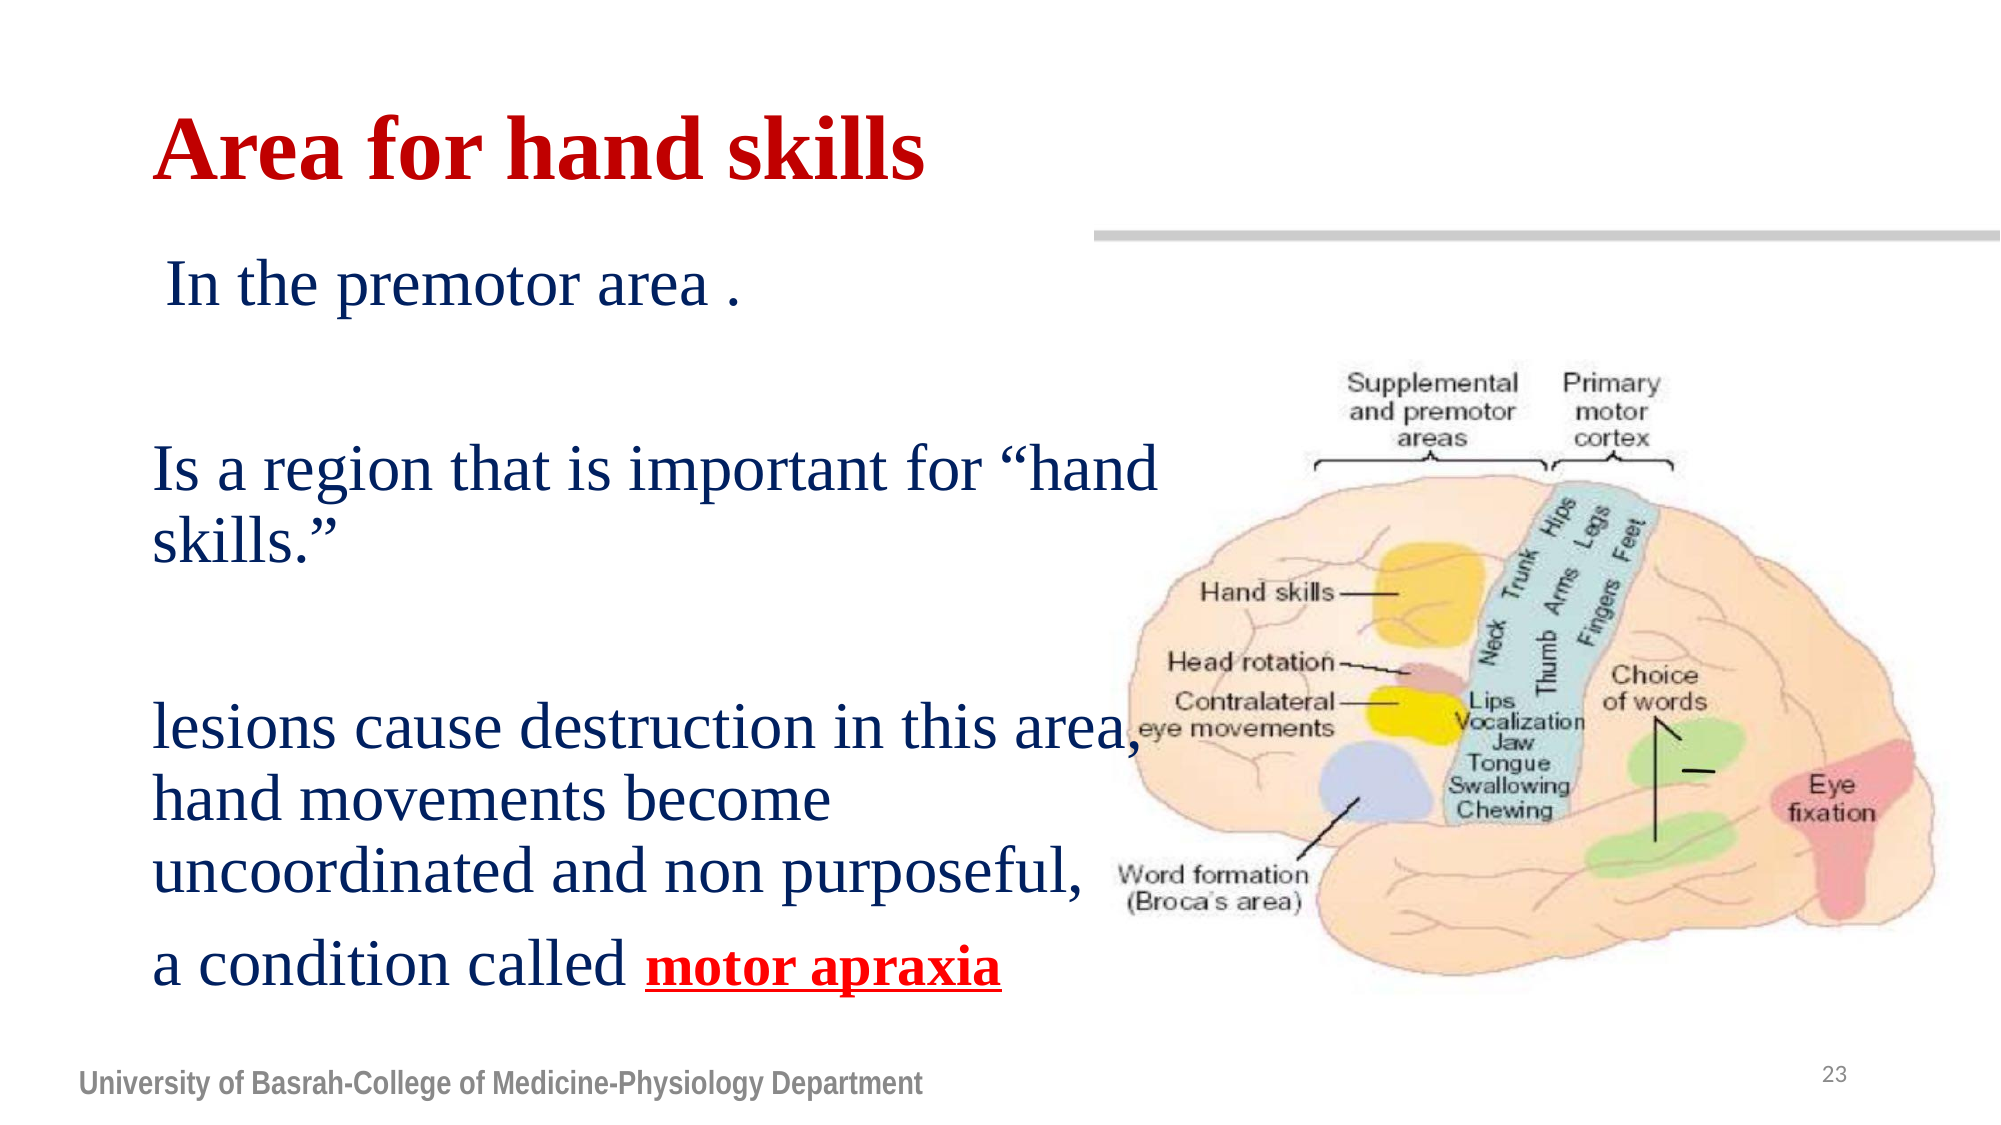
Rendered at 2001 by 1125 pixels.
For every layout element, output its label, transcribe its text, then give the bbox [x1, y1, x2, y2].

slide_number 23 [1412, 1042, 1863, 1103]
title Area for hand skills [137, 59, 1863, 239]
picture [1094, 224, 2000, 1041]
list In the premotor area . Is a region that is important for “hand skills.” lesions cause destruction in this area, hand movements become uncoordinated and non purposeful, a condition called motor apraxia [137, 239, 1230, 1088]
text_box University of Basrah-College of Medicine-Physiology Department [37, 1051, 966, 1112]
